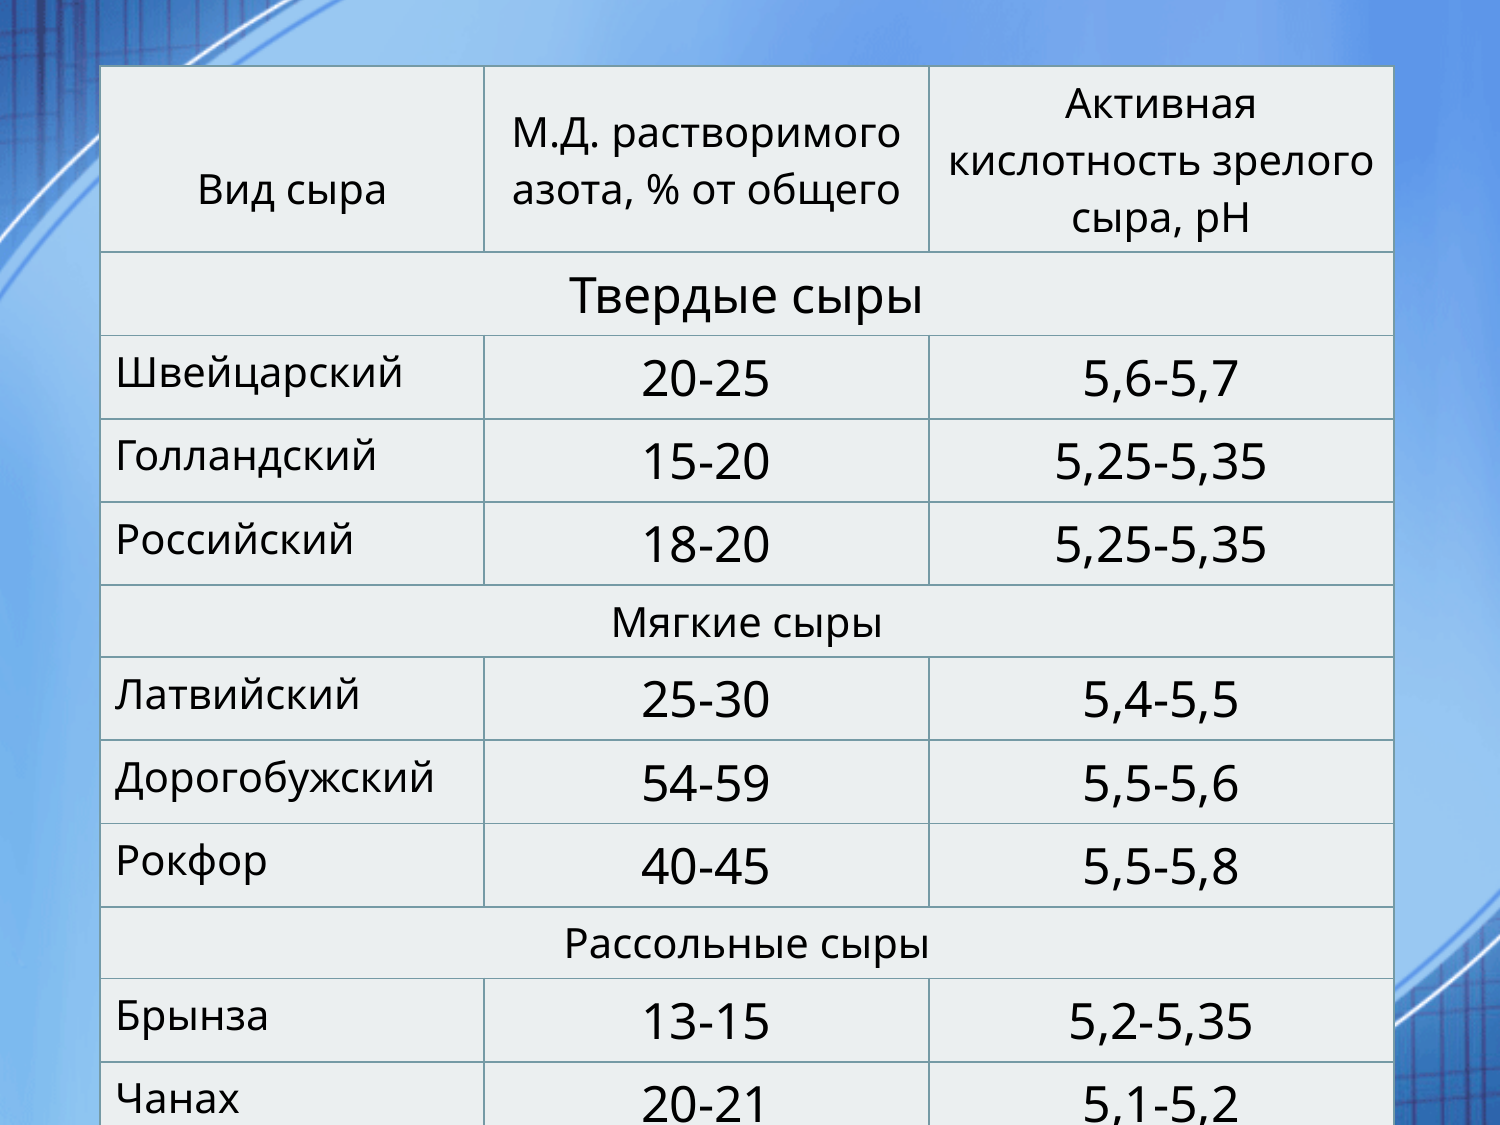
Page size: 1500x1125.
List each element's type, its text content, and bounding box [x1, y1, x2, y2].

table_cell Голландский [101, 420, 483, 501]
table_cell 5,1-5,2 [930, 1063, 1393, 1125]
table_cell Дорогобужский [101, 741, 483, 823]
table_cell 5,4-5,5 [930, 658, 1393, 739]
table_cell 5,25-5,35 [930, 503, 1393, 584]
table_cell Мягкие сыры [101, 586, 1393, 656]
table_cell 18-20 [485, 503, 928, 584]
table_cell 5,5-5,6 [930, 741, 1393, 823]
table_cell Рассольные сыры [101, 908, 1393, 978]
table_cell 25-30 [485, 658, 928, 739]
table_cell 20-25 [485, 336, 928, 418]
table_header М.Д. растворимого азота, % от общего [485, 67, 928, 251]
table_cell 5,2-5,35 [930, 979, 1393, 1061]
table_cell 13-15 [485, 979, 928, 1061]
table_cell Брынза [101, 979, 483, 1061]
table_header Активная кислотность зрелого сыра, рН [930, 67, 1393, 251]
table_cell Российский [101, 503, 483, 584]
table_cell Чанах [101, 1063, 483, 1125]
table_cell Твердые сыры [101, 253, 1393, 335]
table_cell 5,6-5,7 [930, 336, 1393, 418]
table_cell 40-45 [485, 824, 928, 906]
picture [0, 0, 1500, 1125]
table_cell Рокфор [101, 824, 483, 906]
table_cell 15-20 [485, 420, 928, 501]
table_cell Латвийский [101, 658, 483, 739]
table_cell 54-59 [485, 741, 928, 823]
table_cell 5,25-5,35 [930, 420, 1393, 501]
table_cell 20-21 [485, 1063, 928, 1125]
table_cell 5,5-5,8 [930, 824, 1393, 906]
table_cell Швейцарский [101, 336, 483, 418]
table_header Вид сыра [101, 67, 483, 251]
